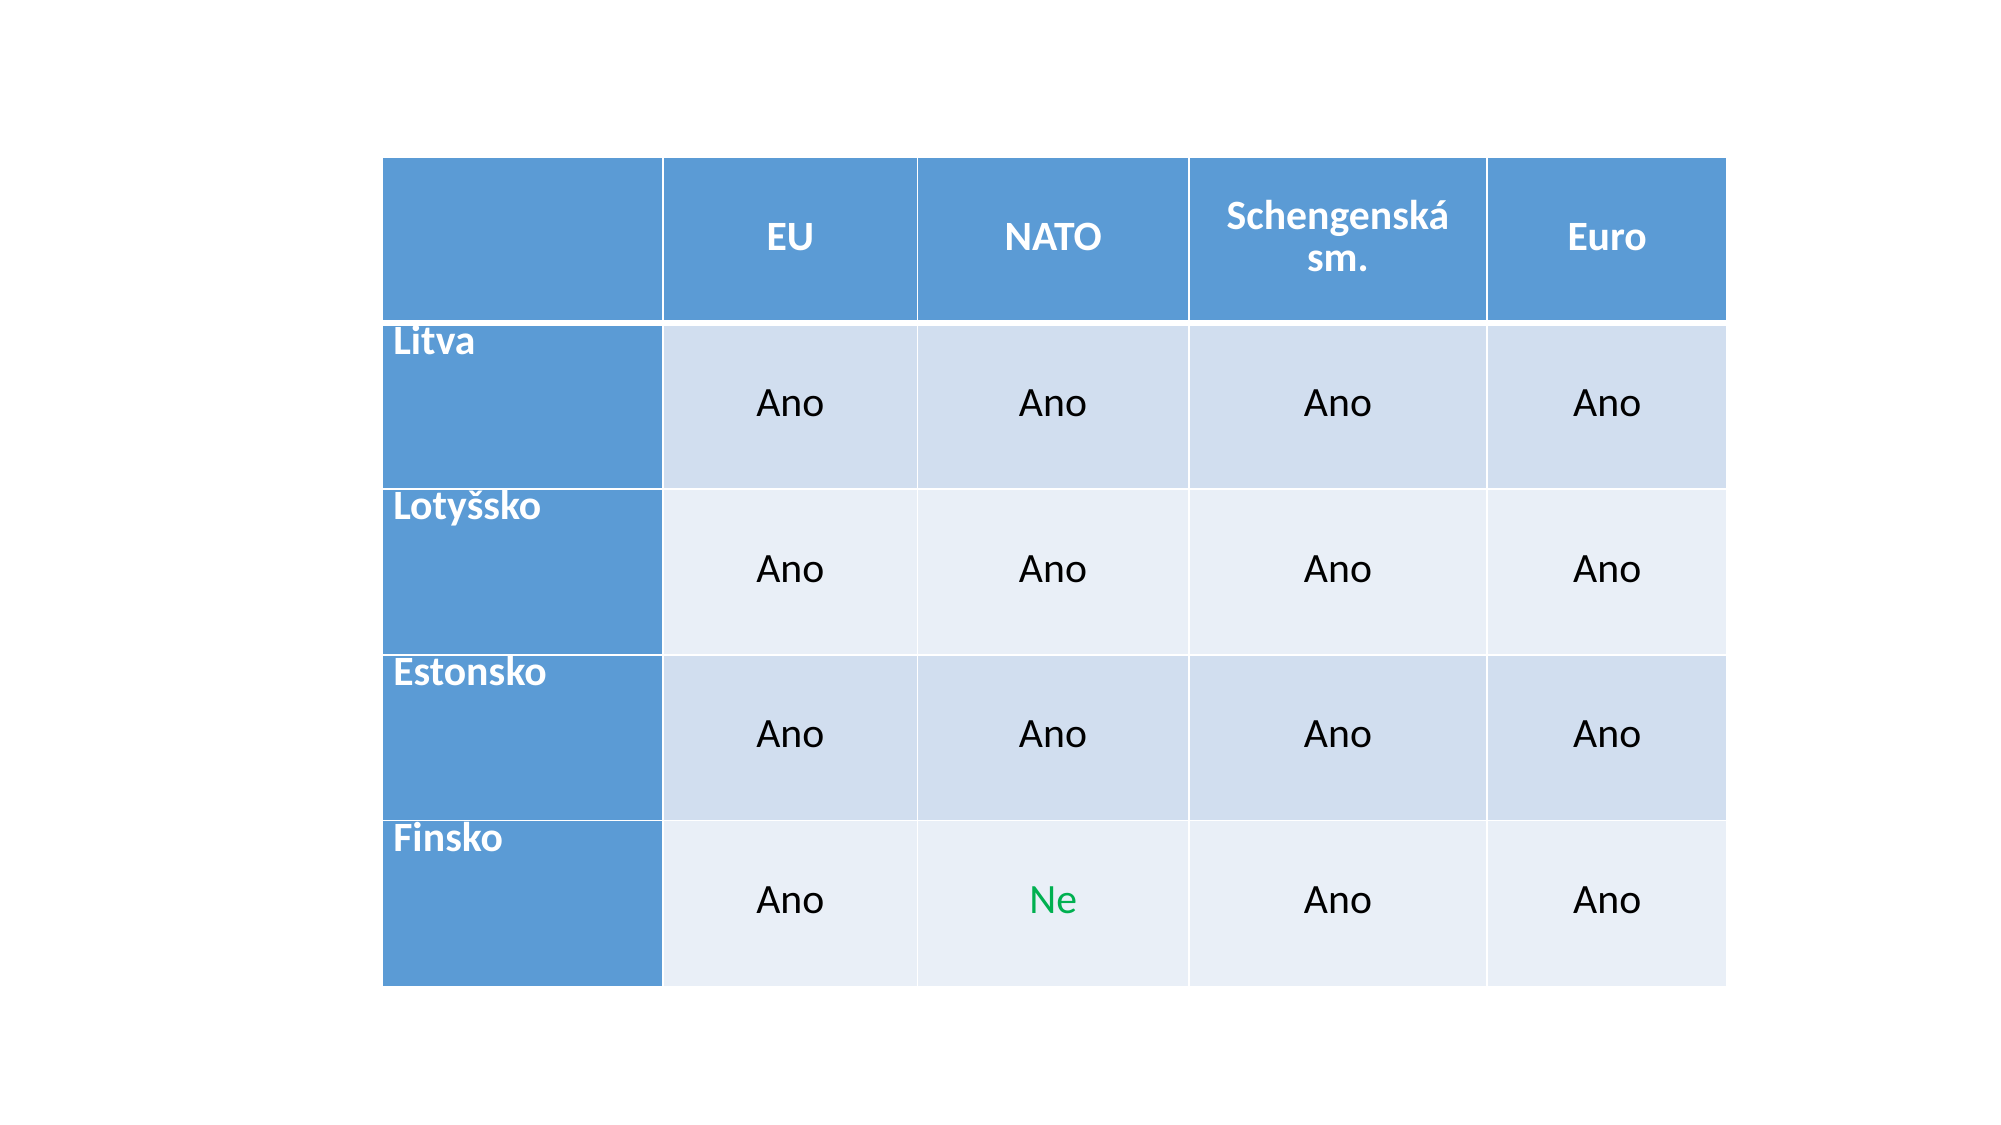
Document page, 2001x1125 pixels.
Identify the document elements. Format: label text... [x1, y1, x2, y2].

table_cell Ano [918, 490, 1188, 654]
table_cell Ano [664, 656, 917, 820]
table_cell Ano [918, 326, 1188, 488]
table_cell Estonsko [383, 656, 662, 820]
table_cell Ano [1190, 821, 1486, 986]
table_cell Ano [1488, 490, 1726, 654]
table_cell Ano [1488, 656, 1726, 820]
table_header EU [664, 158, 917, 320]
table_cell Ano [1488, 326, 1726, 488]
table_header NATO [918, 158, 1188, 320]
table_cell Ano [1488, 821, 1726, 986]
table_cell Finsko [383, 821, 662, 986]
table_cell Litva [383, 326, 662, 488]
table_cell Ne [918, 821, 1188, 986]
table_cell Ano [1190, 326, 1486, 488]
table_cell Ano [664, 821, 917, 986]
table_cell Lotyšsko [383, 490, 662, 654]
table_cell Ano [1190, 490, 1486, 654]
table_header Schengenská sm. [1190, 158, 1486, 320]
table_cell Ano [664, 326, 917, 488]
table_header Euro [1488, 158, 1726, 320]
table_cell Ano [664, 490, 917, 654]
table_cell Ano [1190, 656, 1486, 820]
table_header [383, 158, 662, 320]
table_cell Ano [918, 656, 1188, 820]
